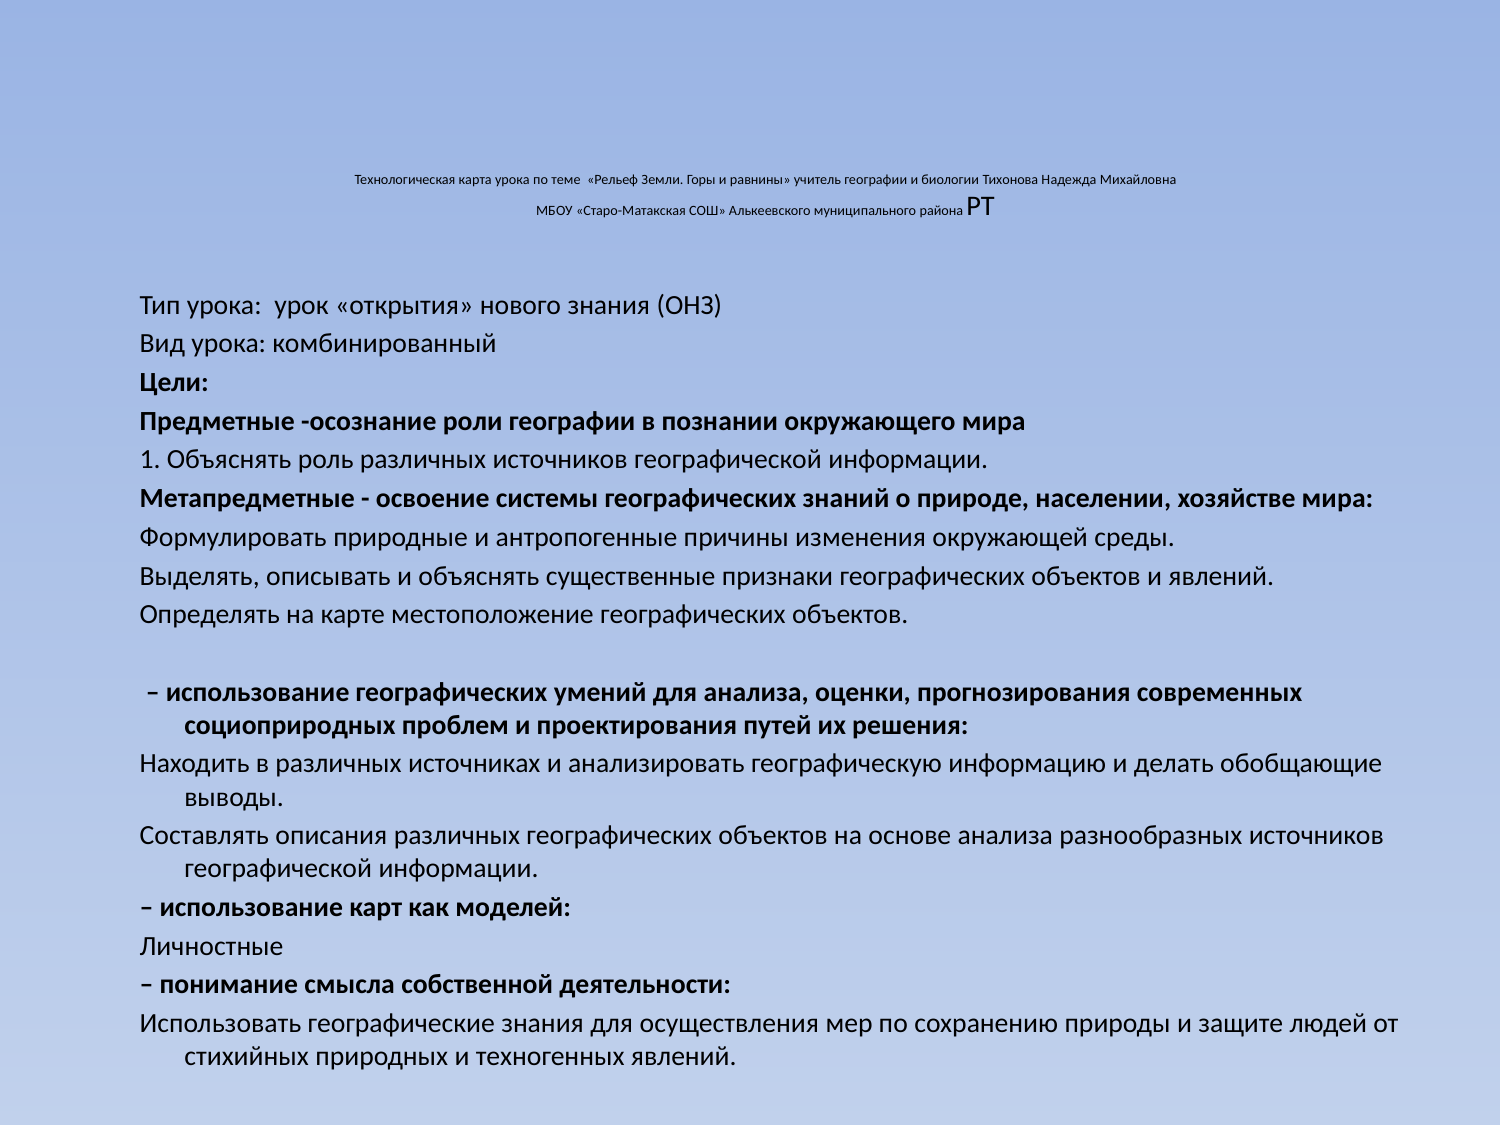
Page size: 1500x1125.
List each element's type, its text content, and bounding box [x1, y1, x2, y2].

title Технологическая карта урока по теме «Рельеф Земли. Горы и равнины» учитель географии и биологии Тихонова Надежда Михайловна МБОУ «Старо-Матакская СОШ» Алькеевского муниципального района РТ [53, 160, 1479, 299]
list Тип урока: урок «открытия» нового знания (ОНЗ) Вид урока: комбинированный Цели: Предметные -осознание роли географии в познании окружающего мира 1. Объяснять роль различных источников географической информации. Метапредметные - освоение системы географических знаний о природе, населении, хозяйстве мира: Формулировать природные и антропогенные причины изменения окружающей среды. Выделять, описывать и объяснять существенные признаки географических объектов и явлений. Определять на карте местоположение географических объектов. – использование географических умений для анализа, оценки, прогнозирования современных социоприродных проблем и проектирования путей их решения: Находить в различных источниках и анализировать географическую информацию и делать обобщающие выводы. Составлять описания различных географических объектов на основе анализа разнообразных источников географической информации. – использование карт как моделей: Личностные – понимание смысла собственной деятельности: Использовать географические знания для осуществления мер по сохранению природы и защите людей от стихийных природных и техногенных явлений. [53, 278, 1475, 1094]
